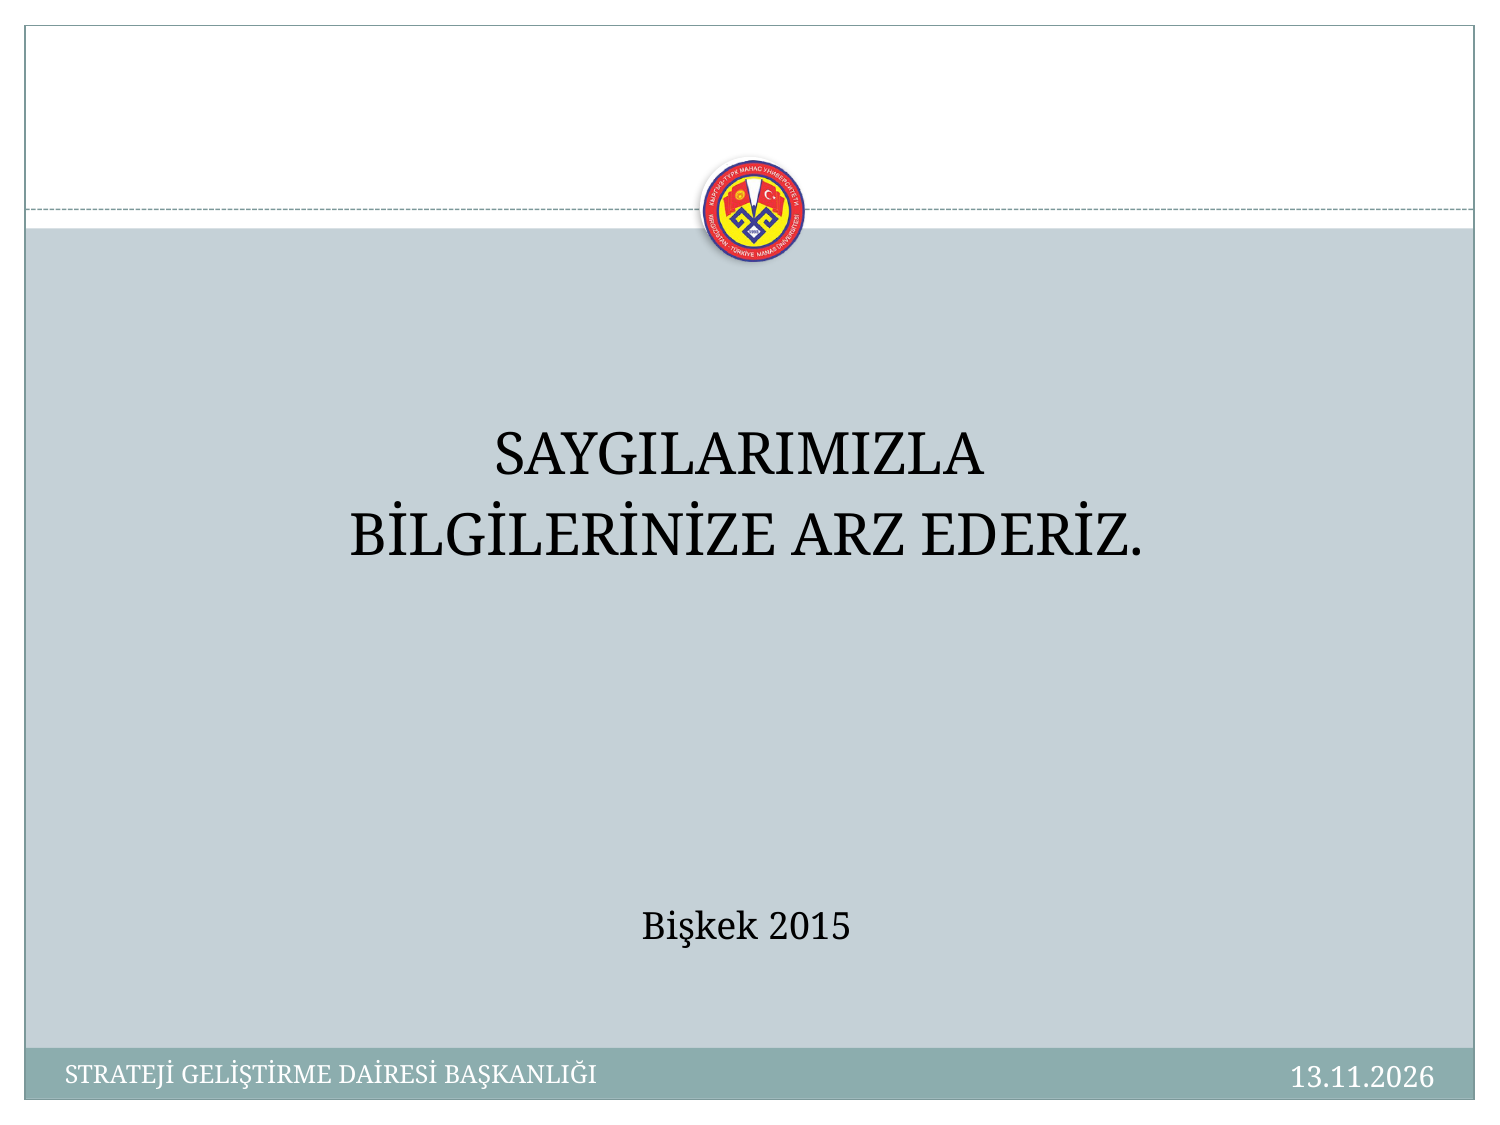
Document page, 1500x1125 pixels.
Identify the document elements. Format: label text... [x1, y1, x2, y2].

picture [702, 160, 805, 262]
footer STRATEJİ GELİŞTİRME DAİRESİ BAŞKANLIĞI [50, 1051, 638, 1112]
list SAYGILARIMIZLA BİLGİLERİNİZE ARZ EDERİZ. Bişkek 2015 [49, 250, 1445, 1001]
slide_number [950, 1050, 1450, 1111]
